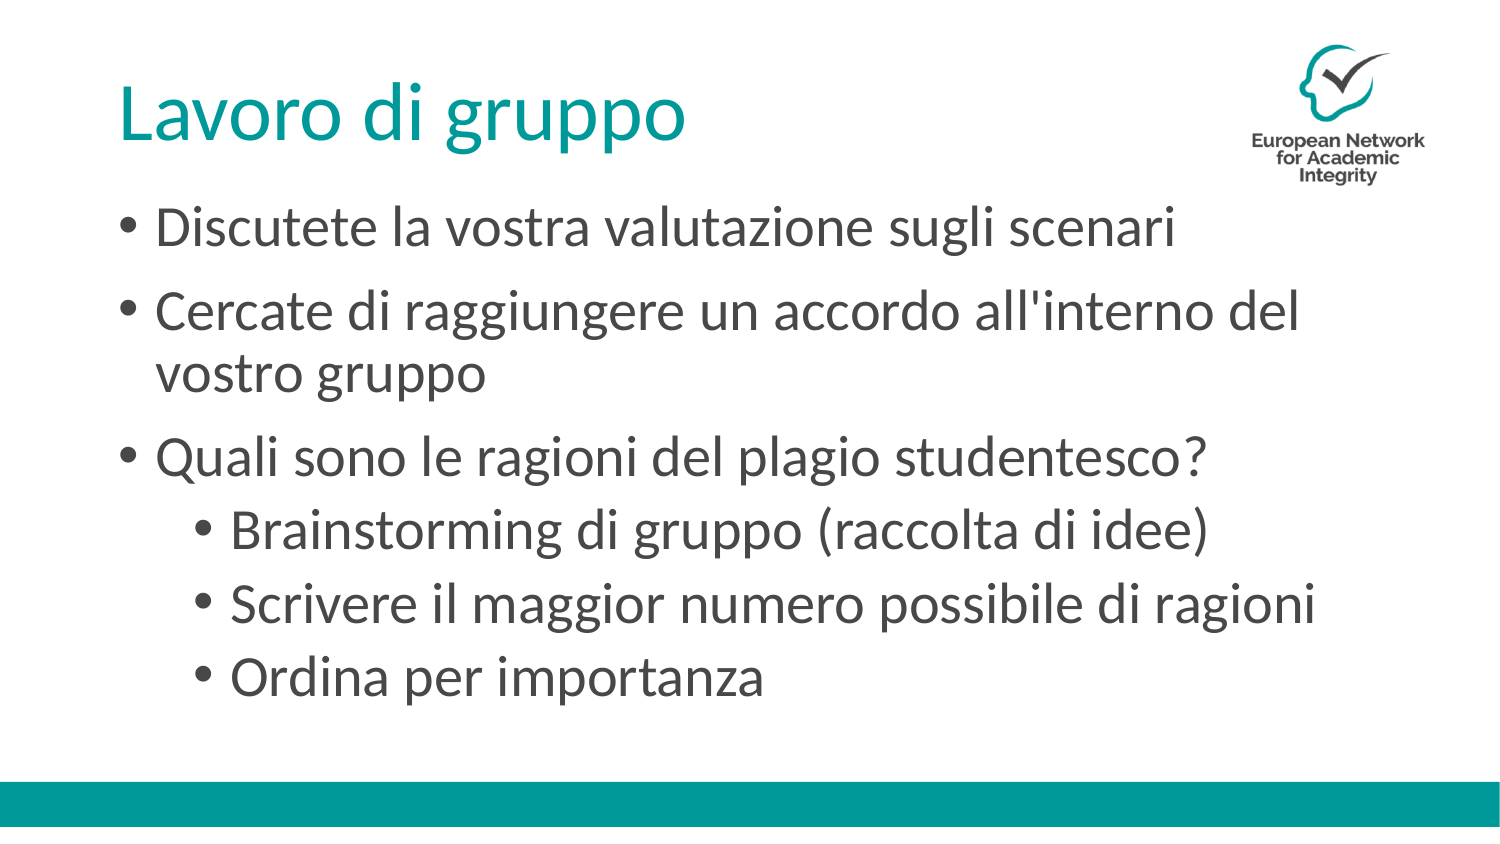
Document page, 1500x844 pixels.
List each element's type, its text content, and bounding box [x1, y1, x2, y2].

title Lavoro di gruppo [103, 44, 1238, 182]
picture [1220, 14, 1457, 216]
list Discutete la vostra valutazione sugli scenari Cercate di raggiungere un accordo all'interno del vostro gruppo Quali sono le ragioni del plagio studentesco? Brainstorming di gruppo (raccolta di idee) Scrivere il maggior numero possibile di ragioni Ordina per importanza [103, 188, 1397, 760]
